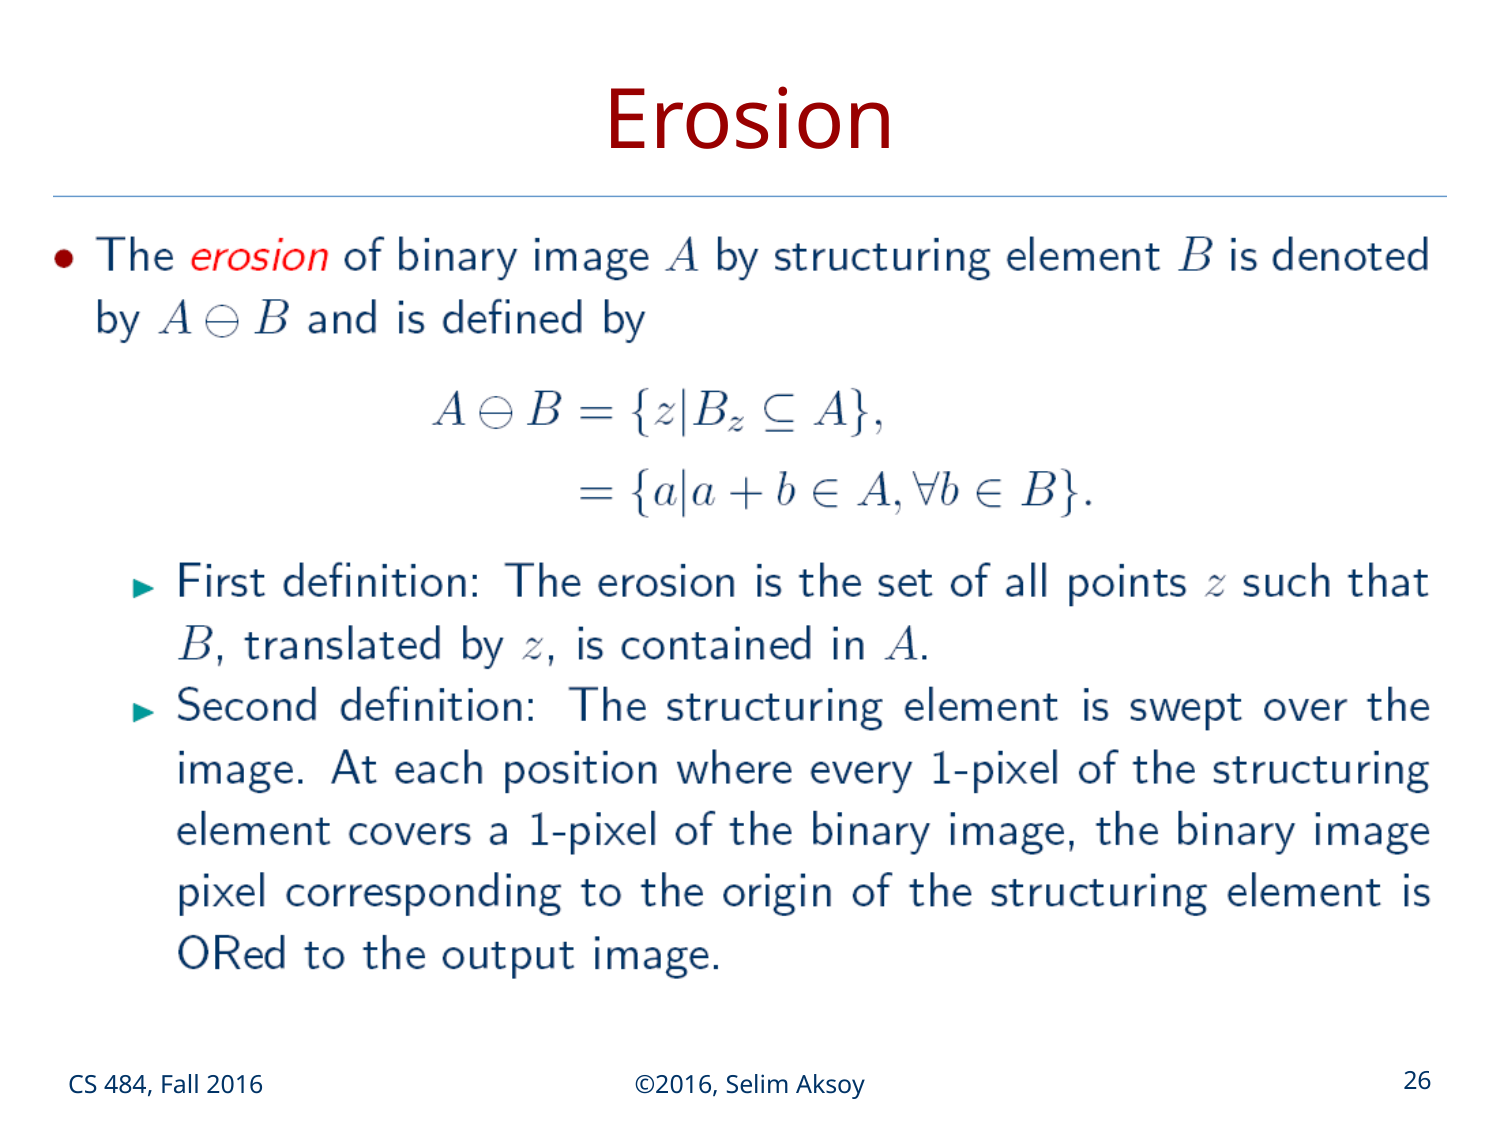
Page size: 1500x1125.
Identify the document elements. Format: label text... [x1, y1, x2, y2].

title Erosion [53, 31, 1447, 173]
picture [40, 219, 1448, 987]
footer ©2016, Selim Aksoy [511, 1052, 988, 1107]
slide_number 26 [1134, 1052, 1448, 1107]
slide_number CS 484, Fall 2016 [52, 1052, 366, 1107]
